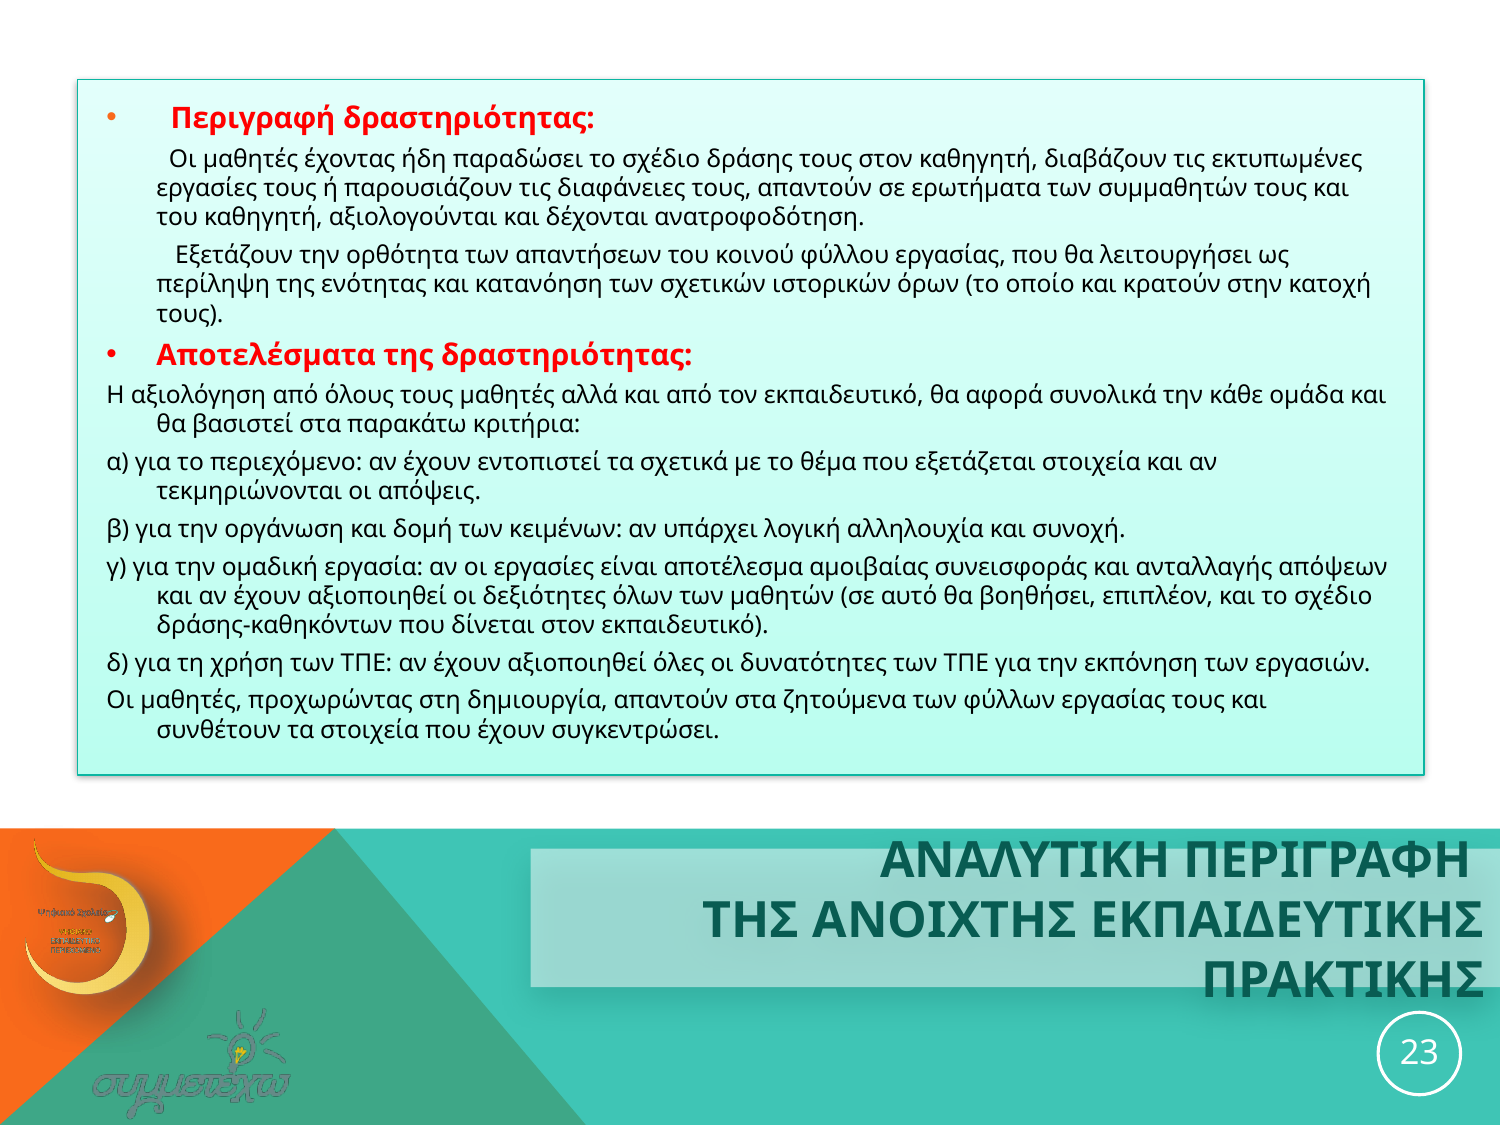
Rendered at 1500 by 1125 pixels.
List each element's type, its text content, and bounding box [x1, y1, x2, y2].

list Περιγραφή δραστηριότητας: Οι μαθητές έχοντας ήδη παραδώσει το σχέδιο δράσης τους στον καθηγητή, διαβάζουν τις εκτυπωμένες εργασίες τους ή παρουσιάζουν τις διαφάνειες τους, απαντούν σε ερωτήματα των συμμαθητών τους και του καθηγητή, αξιολογούνται και δέχονται ανατροφοδότηση. Εξετάζουν την ορθότητα των απαντήσεων του κοινού φύλλου εργασίας, που θα λειτουργήσει ως περίληψη της ενότητας και κατανόηση των σχετικών ιστορικών όρων (το οποίο και κρατούν στην κατοχή τους). Αποτελέσματα της δραστηριότητας: Η αξιολόγηση από όλους τους μαθητές αλλά και από τον εκπαιδευτικό, θα αφορά συνολικά την κάθε ομάδα και θα βασιστεί στα παρακάτω κριτήρια: α) για το περιεχόμενο: αν έχουν εντοπιστεί τα σχετικά με το θέμα που εξετάζεται στοιχεία και αν τεκμηριώνονται οι απόψεις. β) για την οργάνωση και δομή των κειμένων: αν υπάρχει λογική αλληλουχία και συνοχή. γ) για την ομαδική εργασία: αν οι εργασίες είναι αποτέλεσμα αμοιβαίας συνεισφοράς και ανταλλαγής απόψεων και αν έχουν αξιοποιηθεί οι δεξιότητες όλων των μαθητών (σε αυτό θα βοηθήσει, επιπλέον, και το σχέδιο δράσης-καθηκόντων που δίνεται στον εκπαιδευτικό). δ) για τη χρήση των ΤΠΕ: αν έχουν αξιοποιηθεί όλες οι δυνατότητες των ΤΠΕ για την εκπόνηση των εργασιών. Οι μαθητές, προχωρώντας στη δημιουργία, απαντούν στα ζητούμενα των φύλλων εργασίας τους και συνθέτουν τα στοιχεία που έχουν συγκεντρώσει. [91, 91, 1409, 769]
slide_number 23 [1376, 1010, 1463, 1097]
title ΑΝΑΛΥΤΙΚΗ ΠΕΡΙΓΡΑΦΗ ΤΗΣ ανοιχτησ εκπαιδευτικησ ΠΡΑΚΤΙΚΗΣ [530, 848, 1500, 988]
picture [79, 1007, 305, 1121]
picture [18, 831, 155, 1006]
